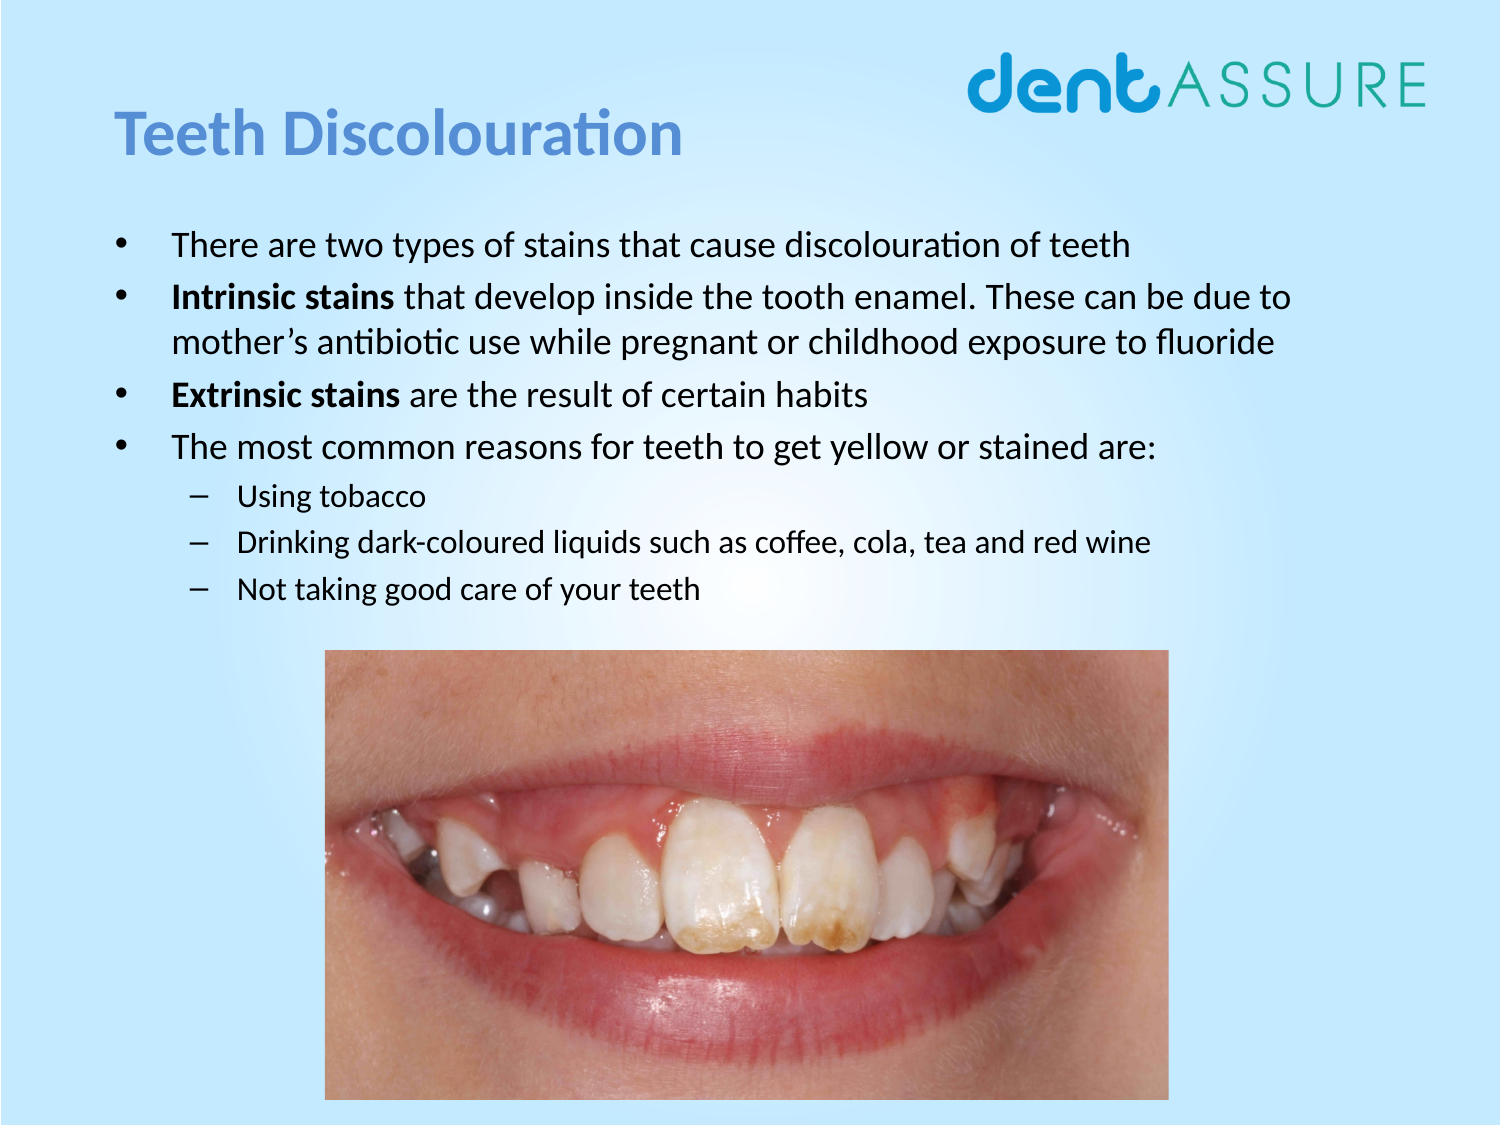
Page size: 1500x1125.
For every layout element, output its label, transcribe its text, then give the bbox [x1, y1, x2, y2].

title Teeth Discolouration [99, 50, 775, 208]
picture [0, 0, 1500, 1125]
list There are two types of stains that cause discolouration of teeth Intrinsic stains that develop inside the tooth enamel. These can be due to mother’s antibiotic use while pregnant or childhood exposure to fluoride Extrinsic stains are the result of certain habits The most common reasons for teeth to get yellow or stained are: Using tobacco Drinking dark-coloured liquids such as coffee, cola, tea and red wine Not taking good care of your teeth [99, 212, 1438, 625]
